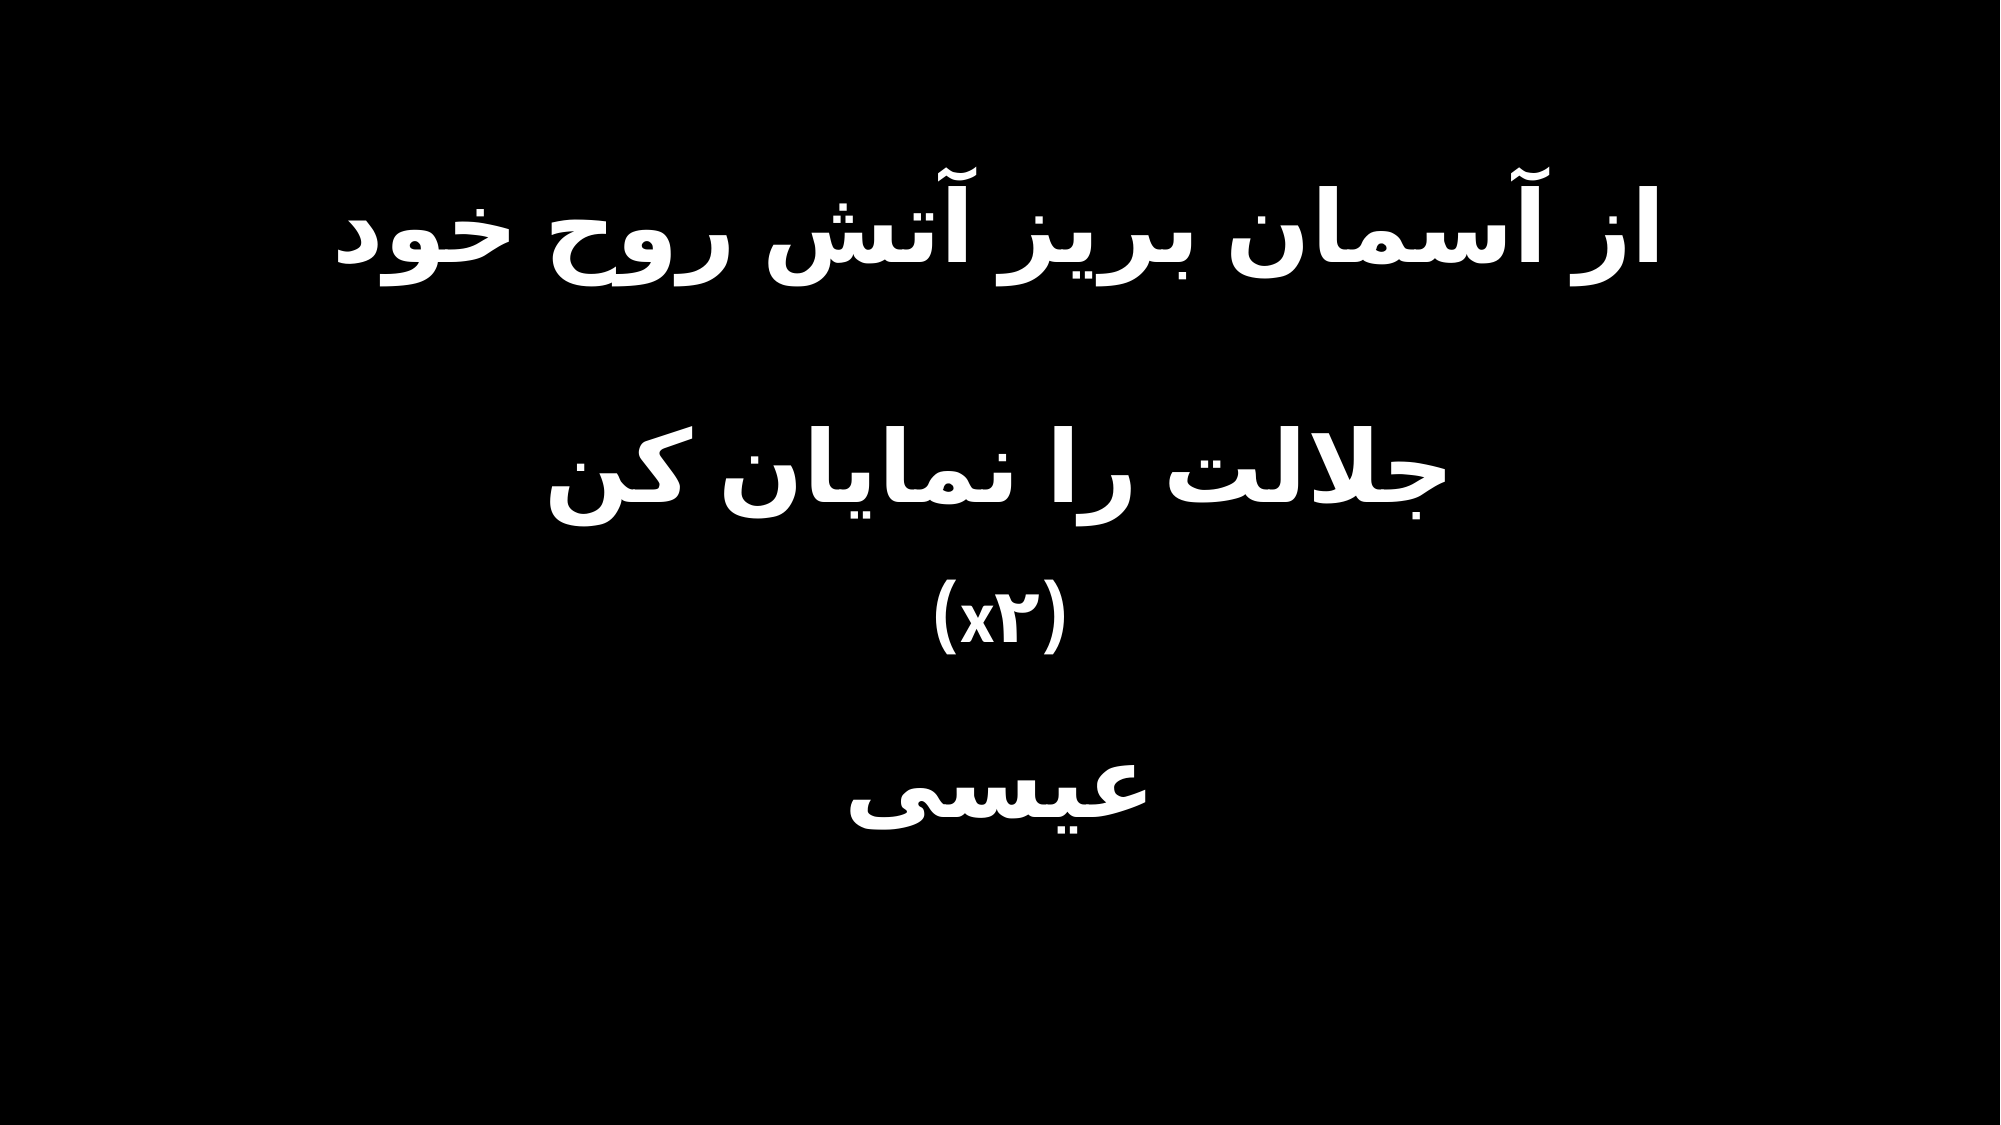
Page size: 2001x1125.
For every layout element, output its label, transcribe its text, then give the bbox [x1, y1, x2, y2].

text_box از آسمان بریز آتش روح خود جلالت را نمایان کن (x۲) عیسی [0, 0, 2000, 1125]
